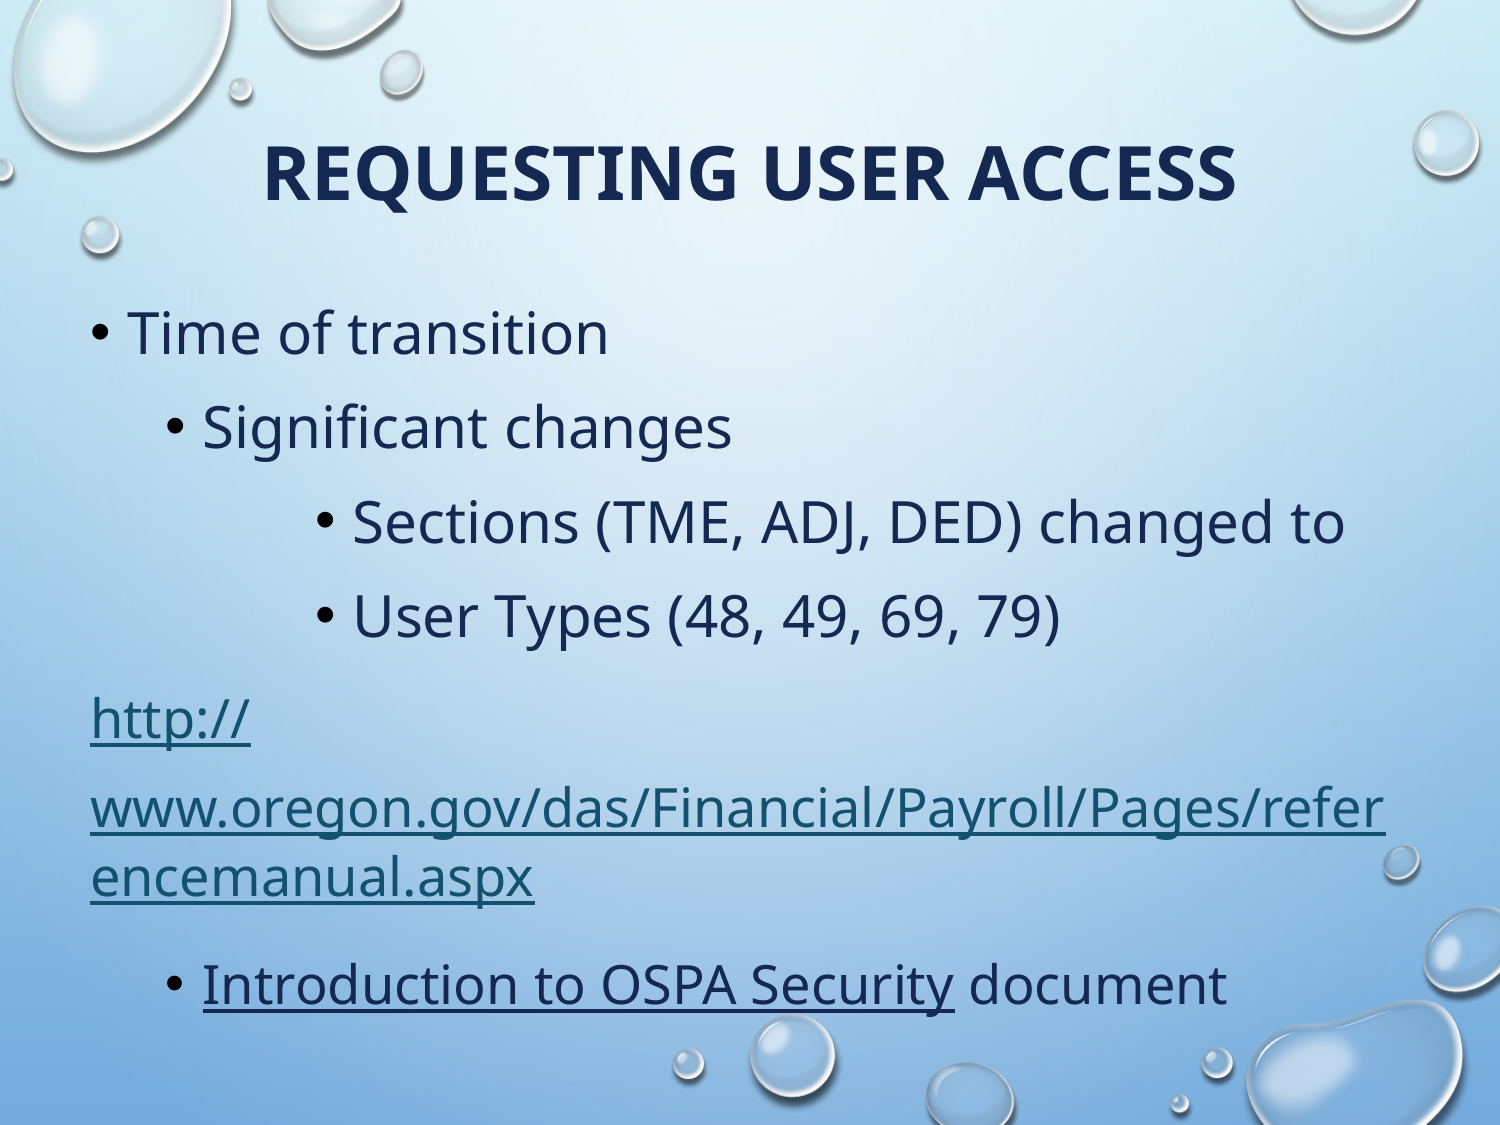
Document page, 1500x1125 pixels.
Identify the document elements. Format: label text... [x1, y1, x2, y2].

picture [0, 0, 1500, 1125]
list Time of transition Significant changes Sections (TME, ADJ, DED) changed to User Types (48, 49, 69, 79) http://www.oregon.gov/das/Financial/Payroll/Pages/referencemanual.aspx Introduction to OSPA Security document [75, 275, 1425, 1000]
title Requesting User Access [112, 101, 1388, 250]
